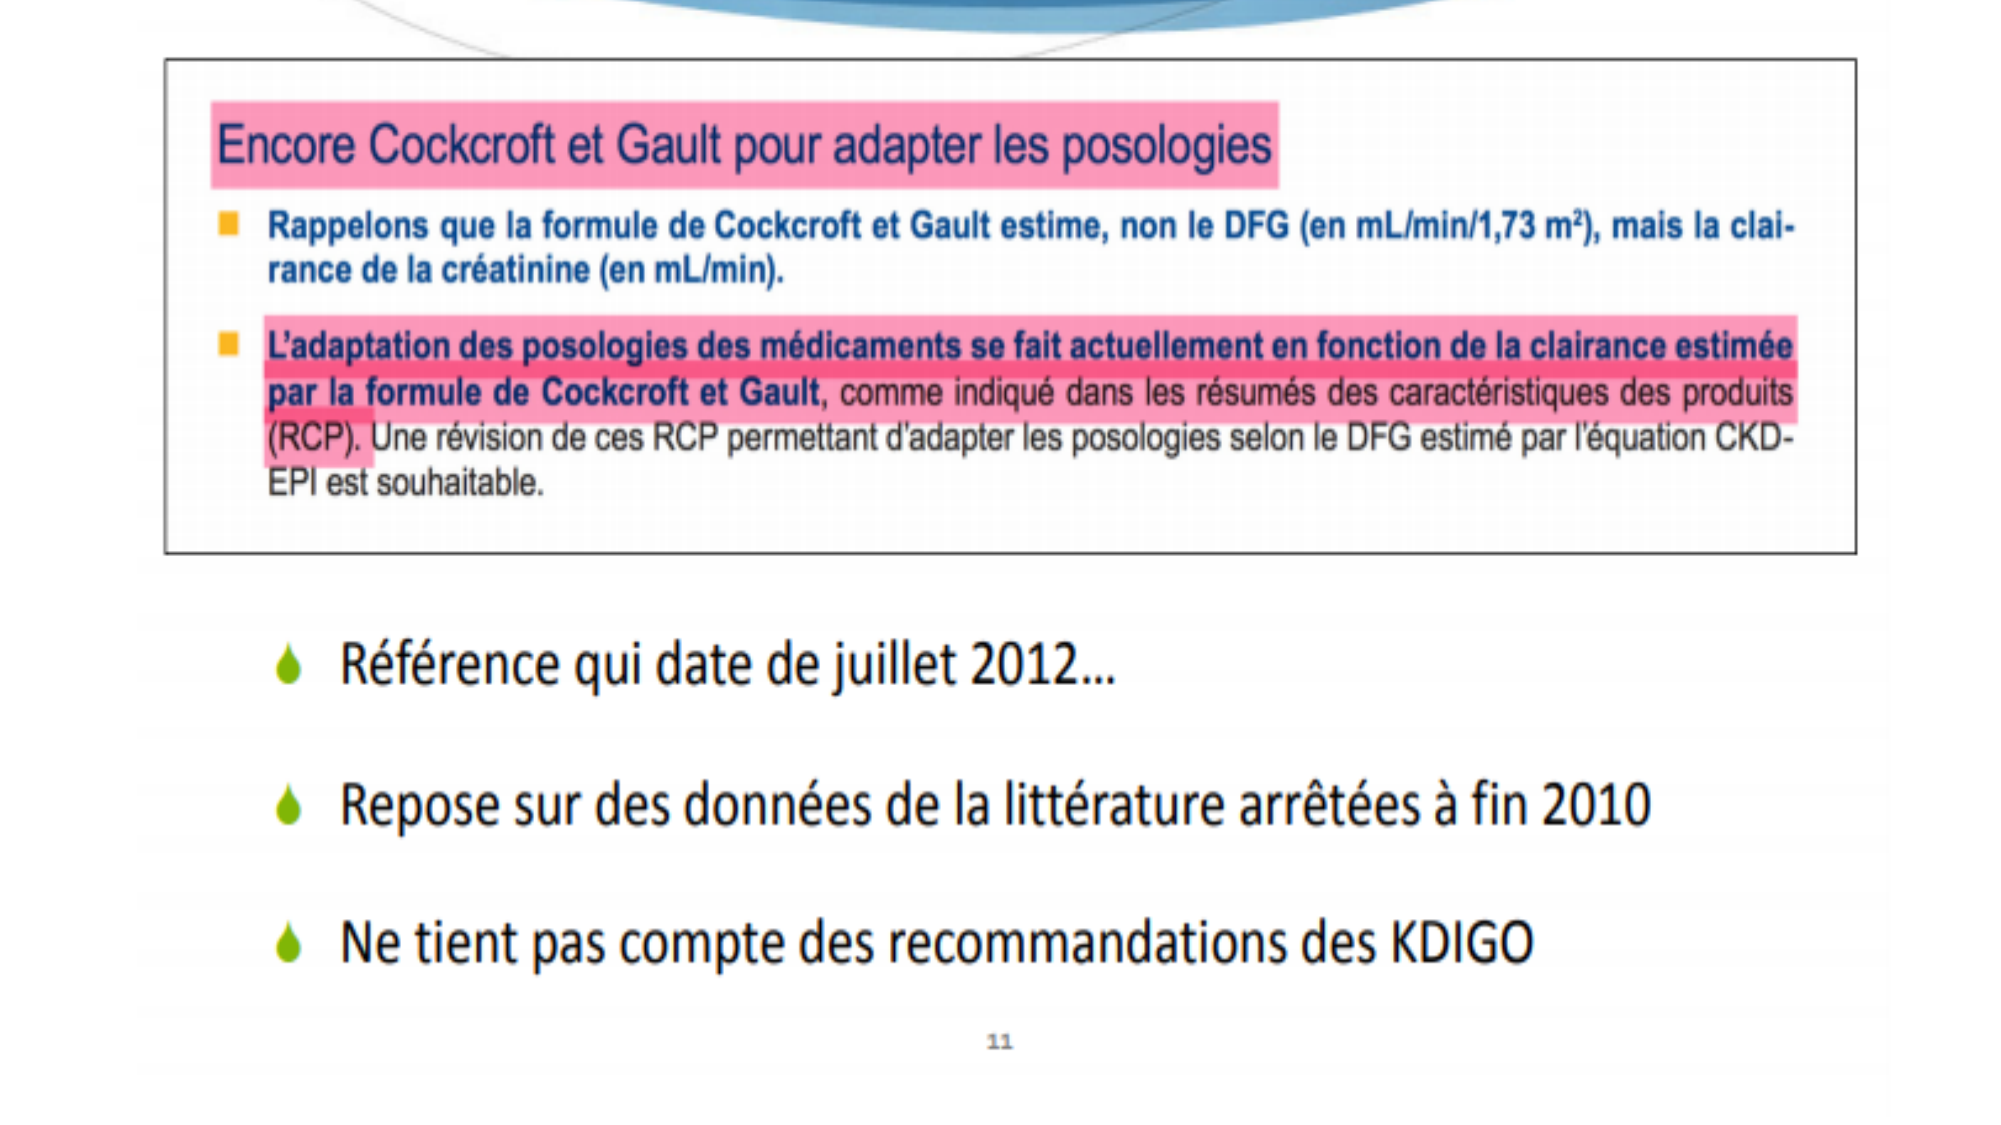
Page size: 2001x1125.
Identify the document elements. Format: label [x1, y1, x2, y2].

list [137, 0, 1900, 1125]
